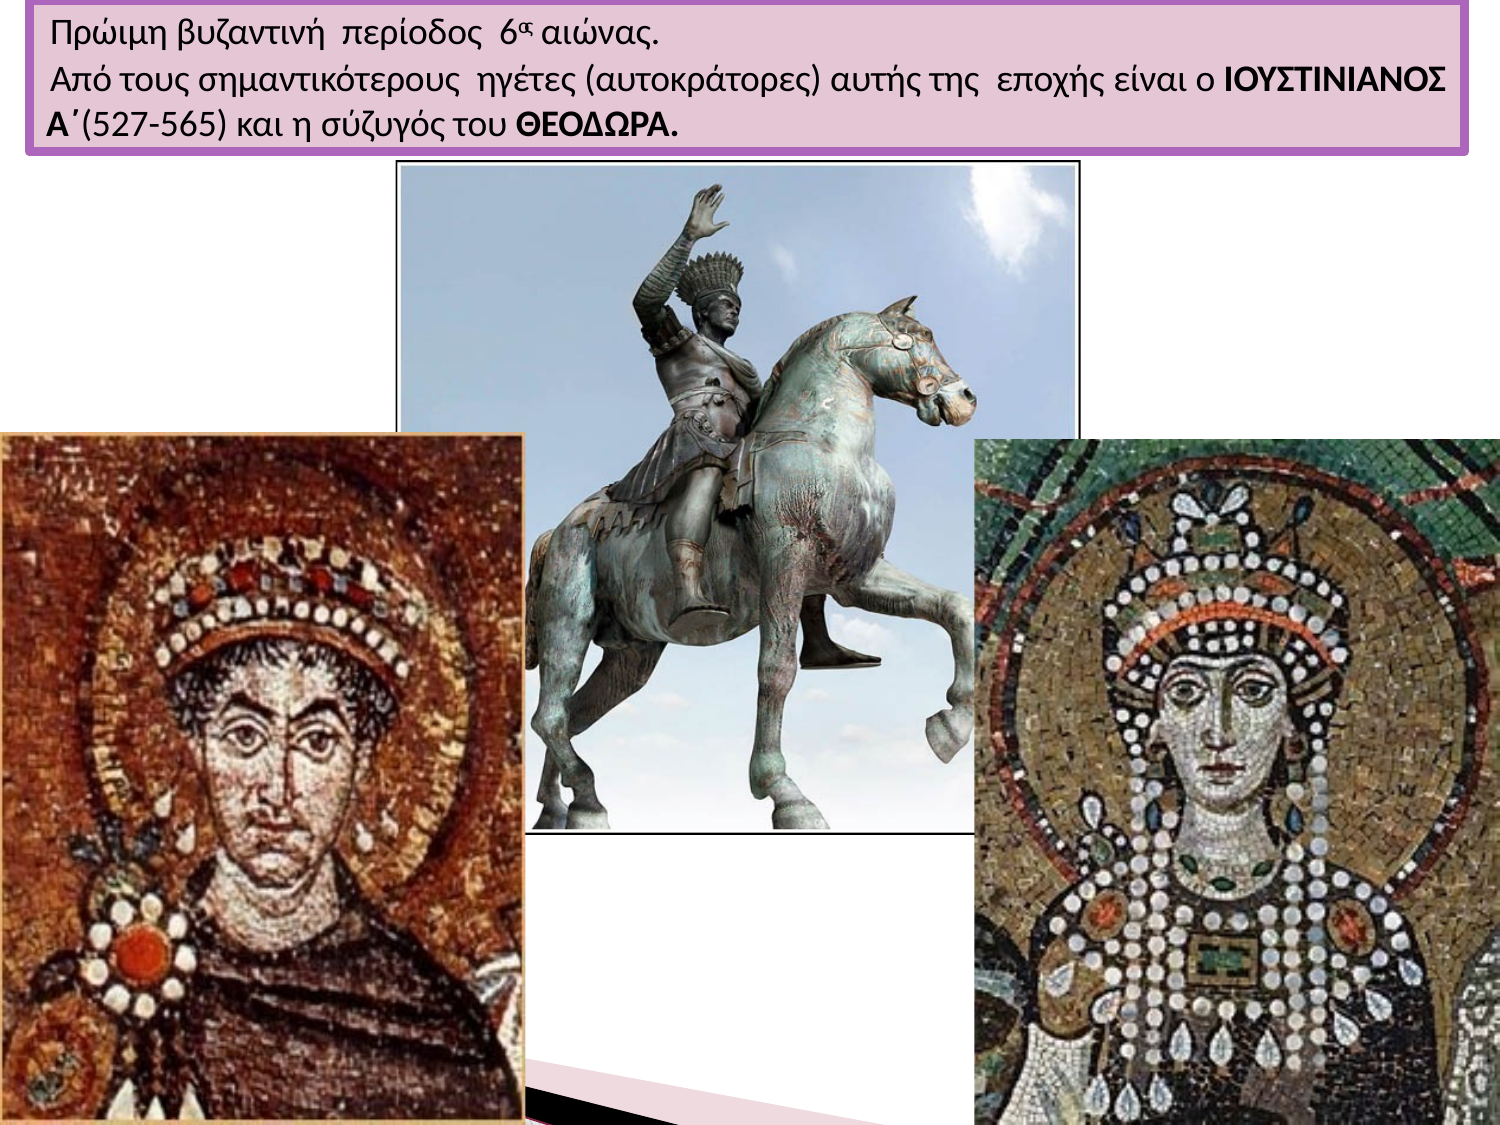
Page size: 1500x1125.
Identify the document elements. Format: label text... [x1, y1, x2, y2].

text_box Πρώιμη βυζαντινή περίοδος 6ος αιώνας. Από τους σημαντικότερους ηγέτες (αυτοκράτορες) αυτής της εποχής είναι ο ΙΟΥΣΤΙΝΙΑΝΟΣ Α΄(527-565) και η σύζυγός του ΘΕΟΔΩΡΑ. [25, 0, 1469, 156]
text_box [395, 160, 1081, 835]
text_box [974, 439, 1500, 1125]
text_box [0, 432, 526, 1125]
